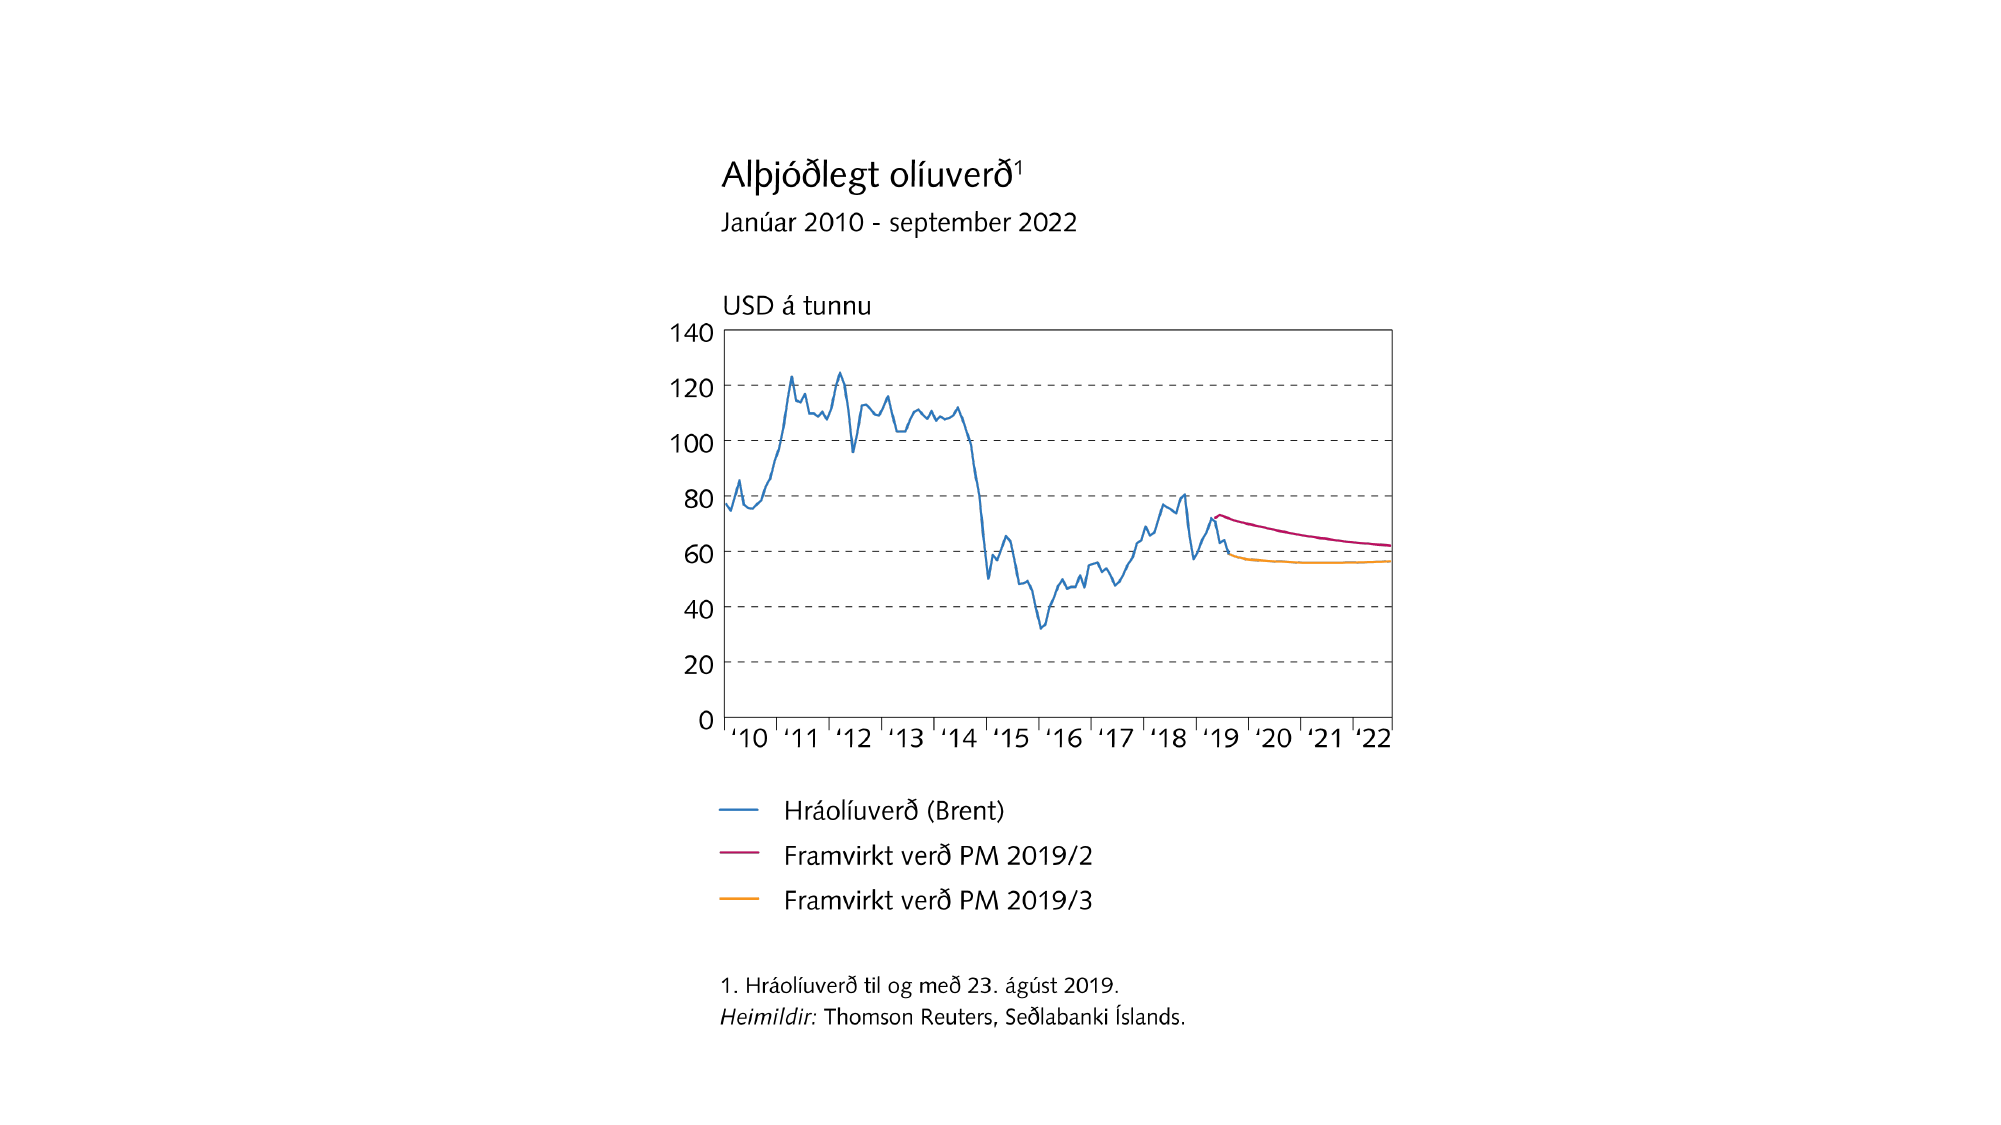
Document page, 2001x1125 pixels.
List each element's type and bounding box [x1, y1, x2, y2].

picture [668, 144, 1393, 1031]
